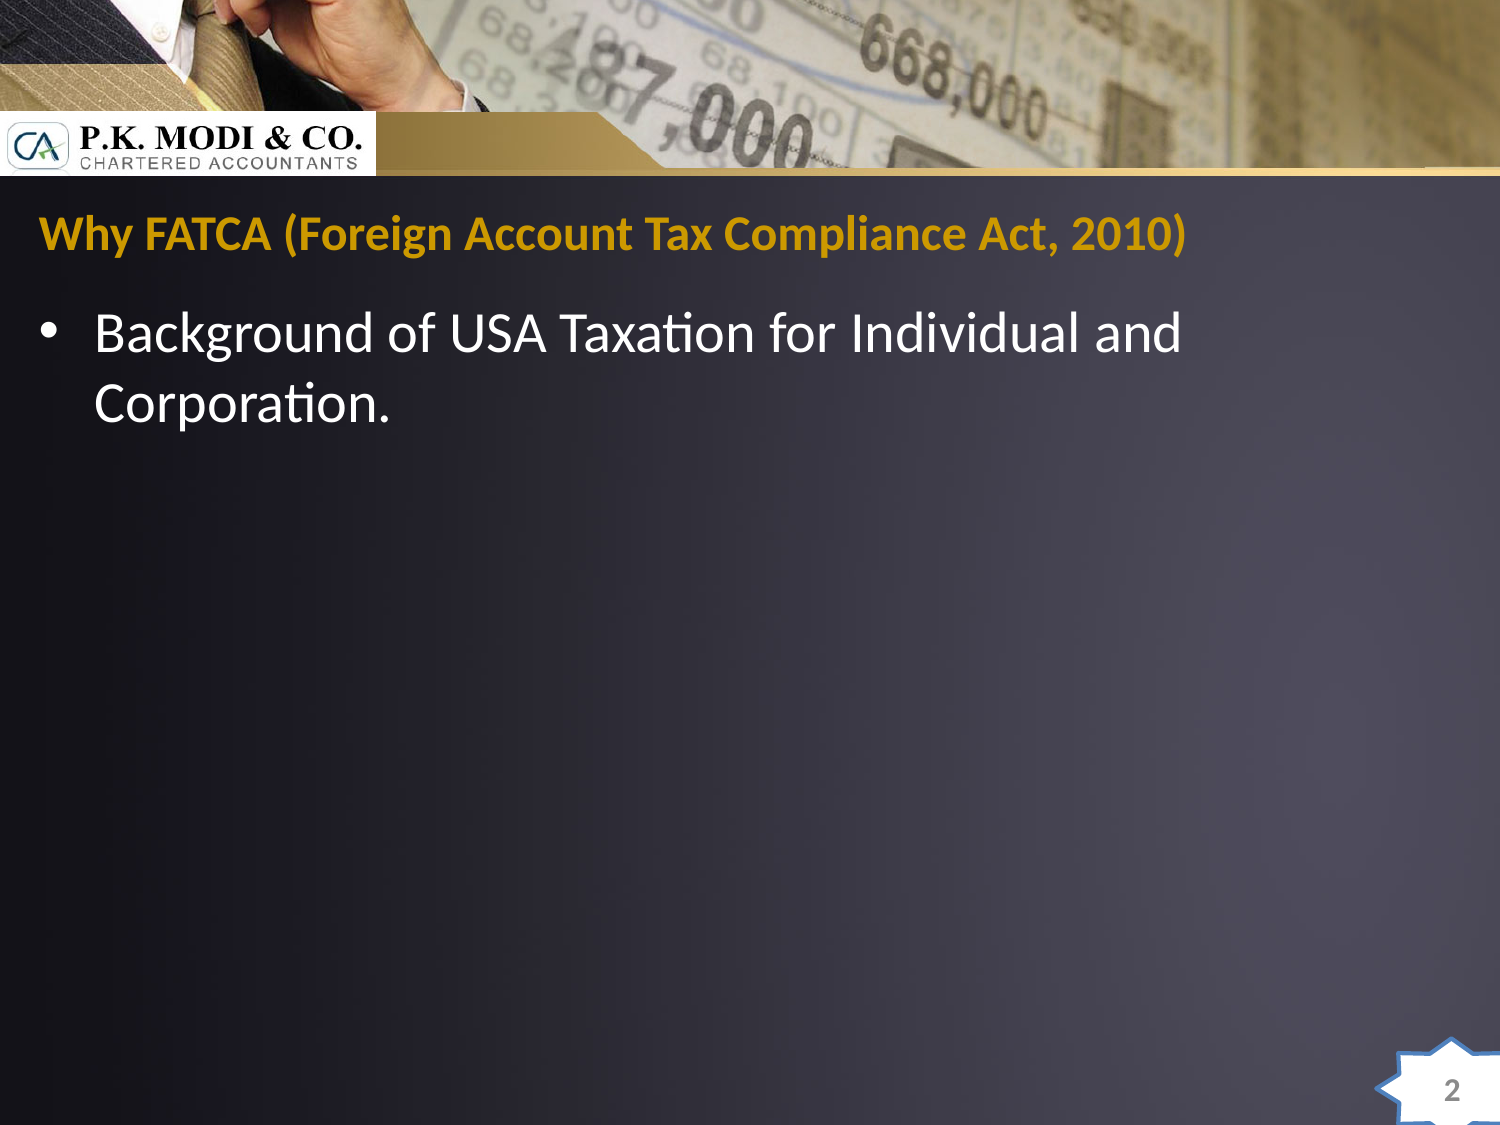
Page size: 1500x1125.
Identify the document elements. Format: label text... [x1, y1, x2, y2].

picture [0, 0, 1500, 1125]
text_box [1396, 1036, 1500, 1125]
list Background of USA Taxation for Individual and Corporation. [23, 286, 1374, 1014]
slide_number 2 [1125, 1058, 1476, 1119]
title Why FATCA (Foreign Account Tax Compliance Act, 2010) [23, 186, 1324, 274]
